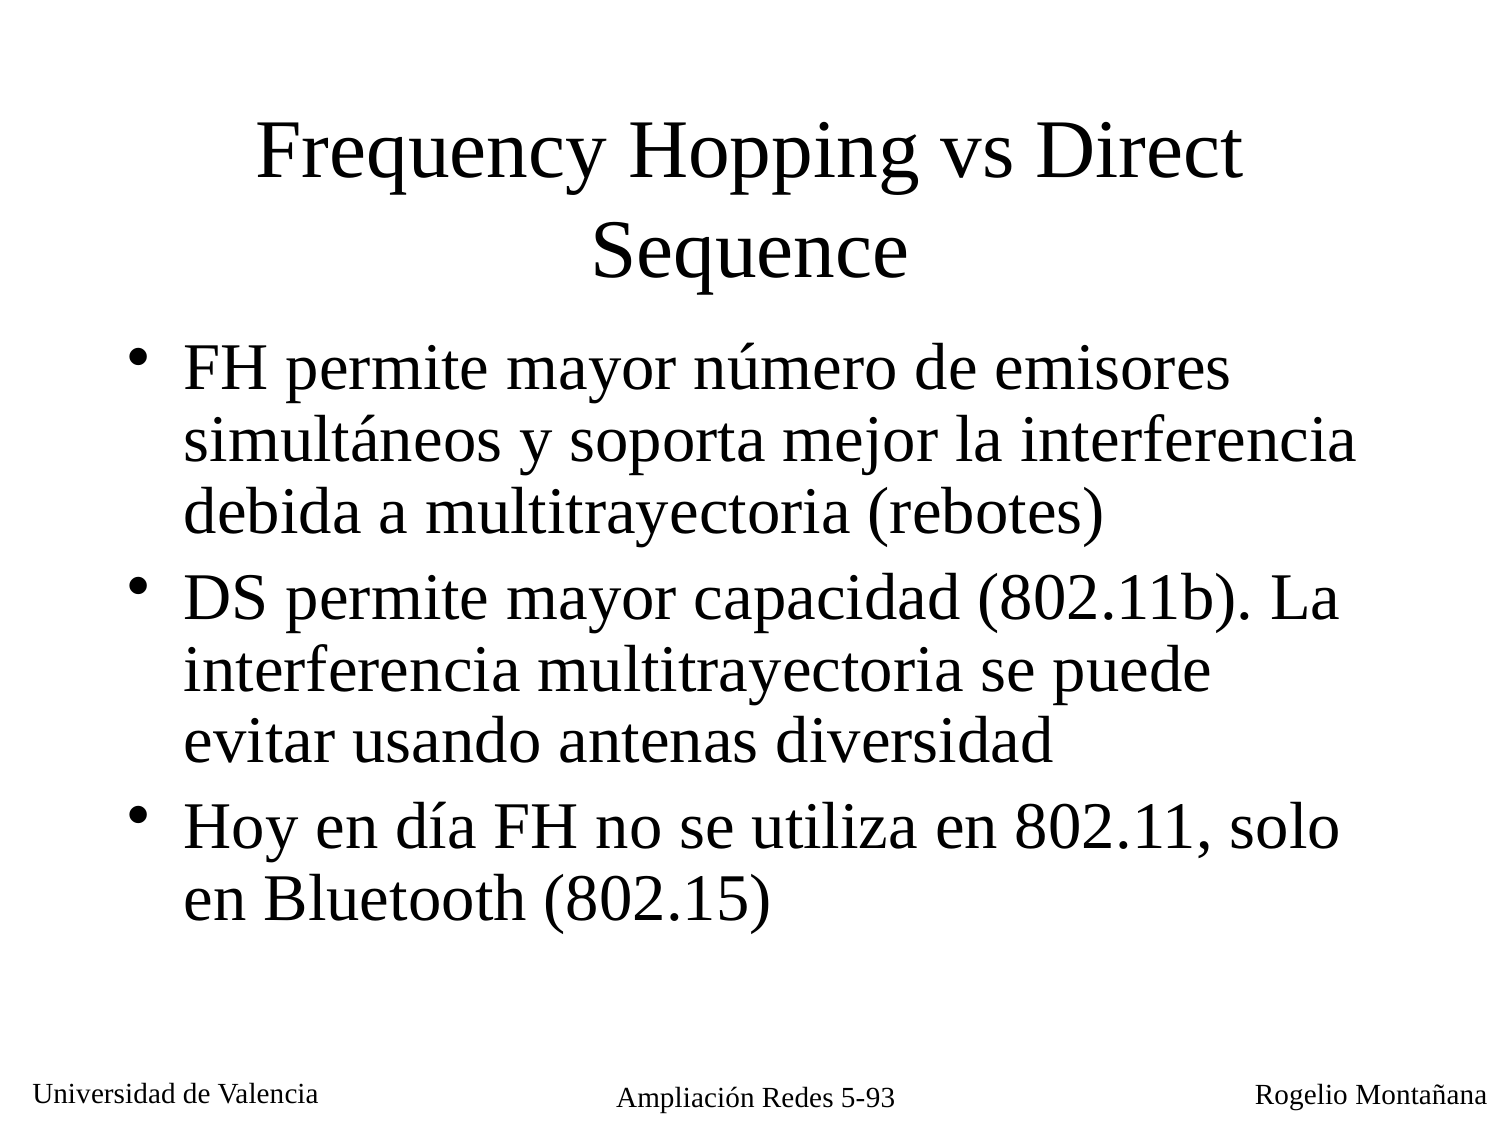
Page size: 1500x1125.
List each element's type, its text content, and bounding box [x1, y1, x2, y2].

title Frequency Hopping vs Direct Sequence [112, 99, 1388, 288]
list FH permite mayor número de emisores simultáneos y soporta mejor la interferencia debida a multitrayectoria (rebotes) DS permite mayor capacidad (802.11b). La interferencia multitrayectoria se puede evitar usando antenas diversidad Hoy en día FH no se utiliza en 802.11, solo en Bluetooth (802.15) [112, 324, 1388, 1001]
slide_number Ampliación Redes 5-93 [572, 1070, 940, 1116]
